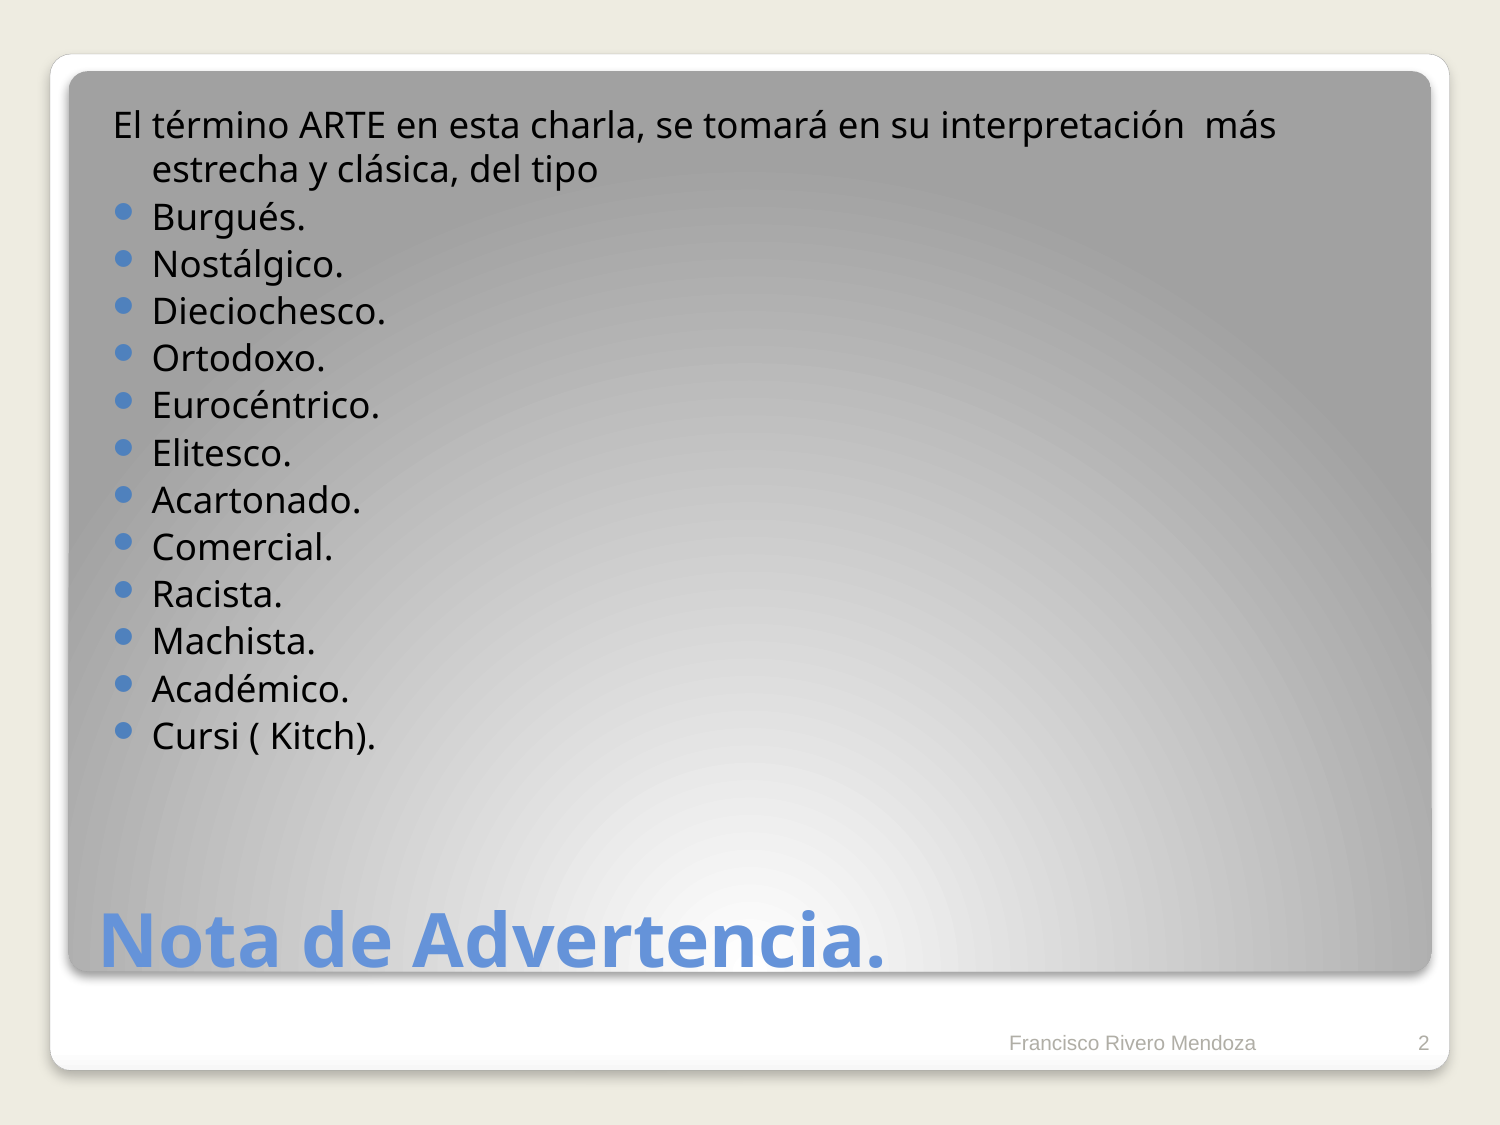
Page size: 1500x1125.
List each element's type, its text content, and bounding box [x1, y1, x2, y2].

list El término ARTE en esta charla, se tomará en su interpretación más estrecha y clásica, del tipo Burgués. Nostálgico. Dieciochesco. Ortodoxo. Eurocéntrico. Elitesco. Acartonado. Comercial. Racista. Machista. Académico. Cursi ( Kitch). [82, 86, 1425, 774]
slide_number 2 [1369, 1002, 1445, 1063]
title Nota de Advertencia. [82, 817, 1425, 990]
footer Francisco Rivero Mendoza [994, 1002, 1369, 1063]
